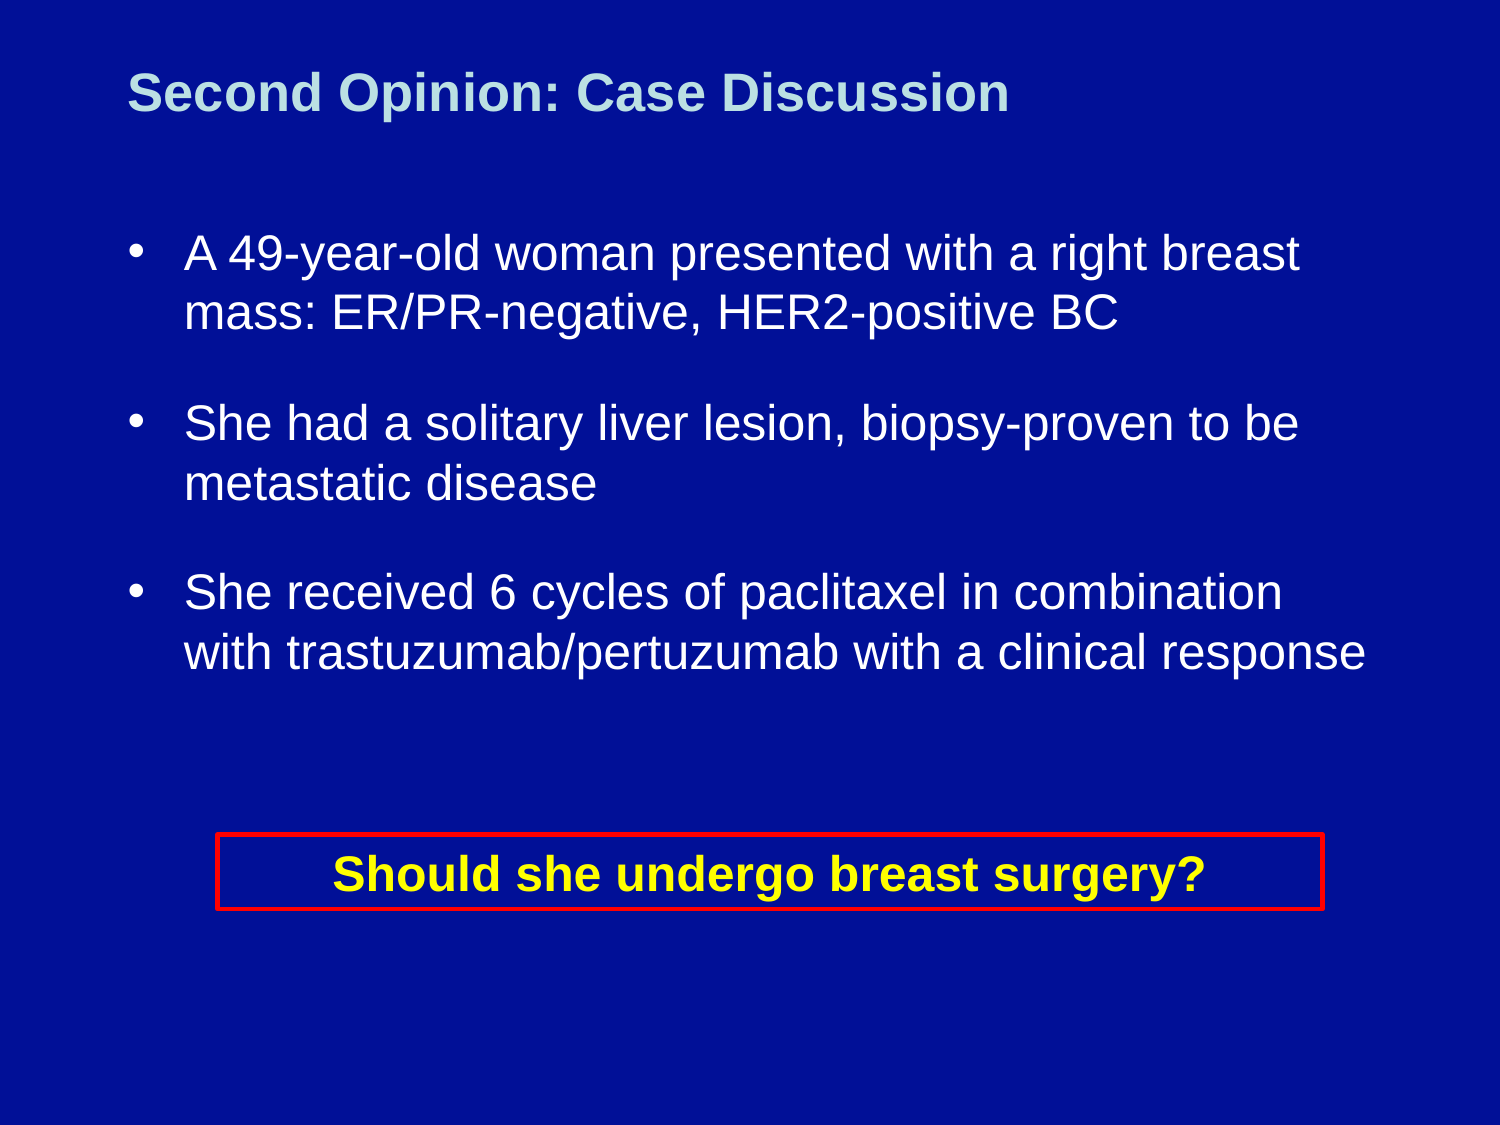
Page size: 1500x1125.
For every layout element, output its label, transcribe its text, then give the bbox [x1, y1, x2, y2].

title Second Opinion: Case Discussion [112, 0, 1387, 188]
list A 49-year-old woman presented with a right breast mass: ER/PR-negative, HER2-positive BC She had a solitary liver lesion, biopsy-proven to be metastatic disease She received 6 cycles of paclitaxel in combination with trastuzumab/pertuzumab with a clinical response [112, 212, 1388, 1090]
